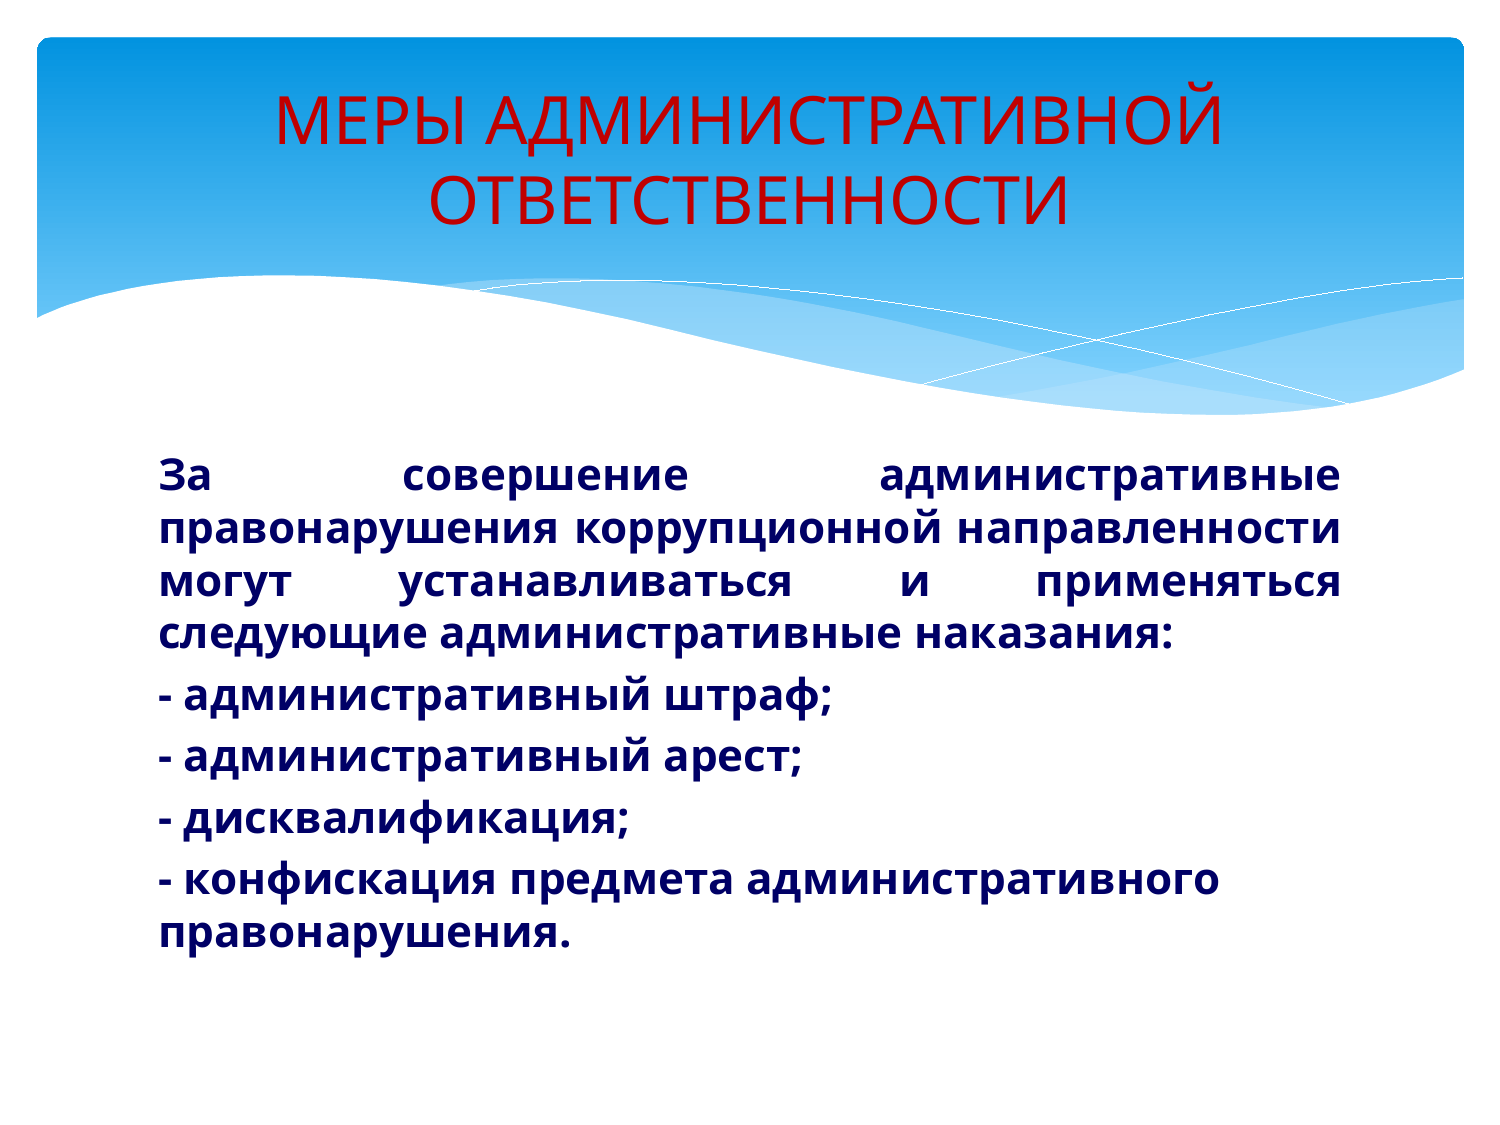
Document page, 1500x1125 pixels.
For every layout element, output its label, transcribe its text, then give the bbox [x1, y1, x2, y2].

title МЕРЫ АДМИНИСТРАТИВНОЙ ОТВЕТСТВЕННОСТИ [75, 55, 1425, 261]
list За совершение административные правонарушения коррупционной направленности могут устанавливаться и применяться следующие административные наказания: - административный штраф; - административный арест; - дисквалификация; - конфискация предмета административного правонарушения. [143, 438, 1359, 1005]
